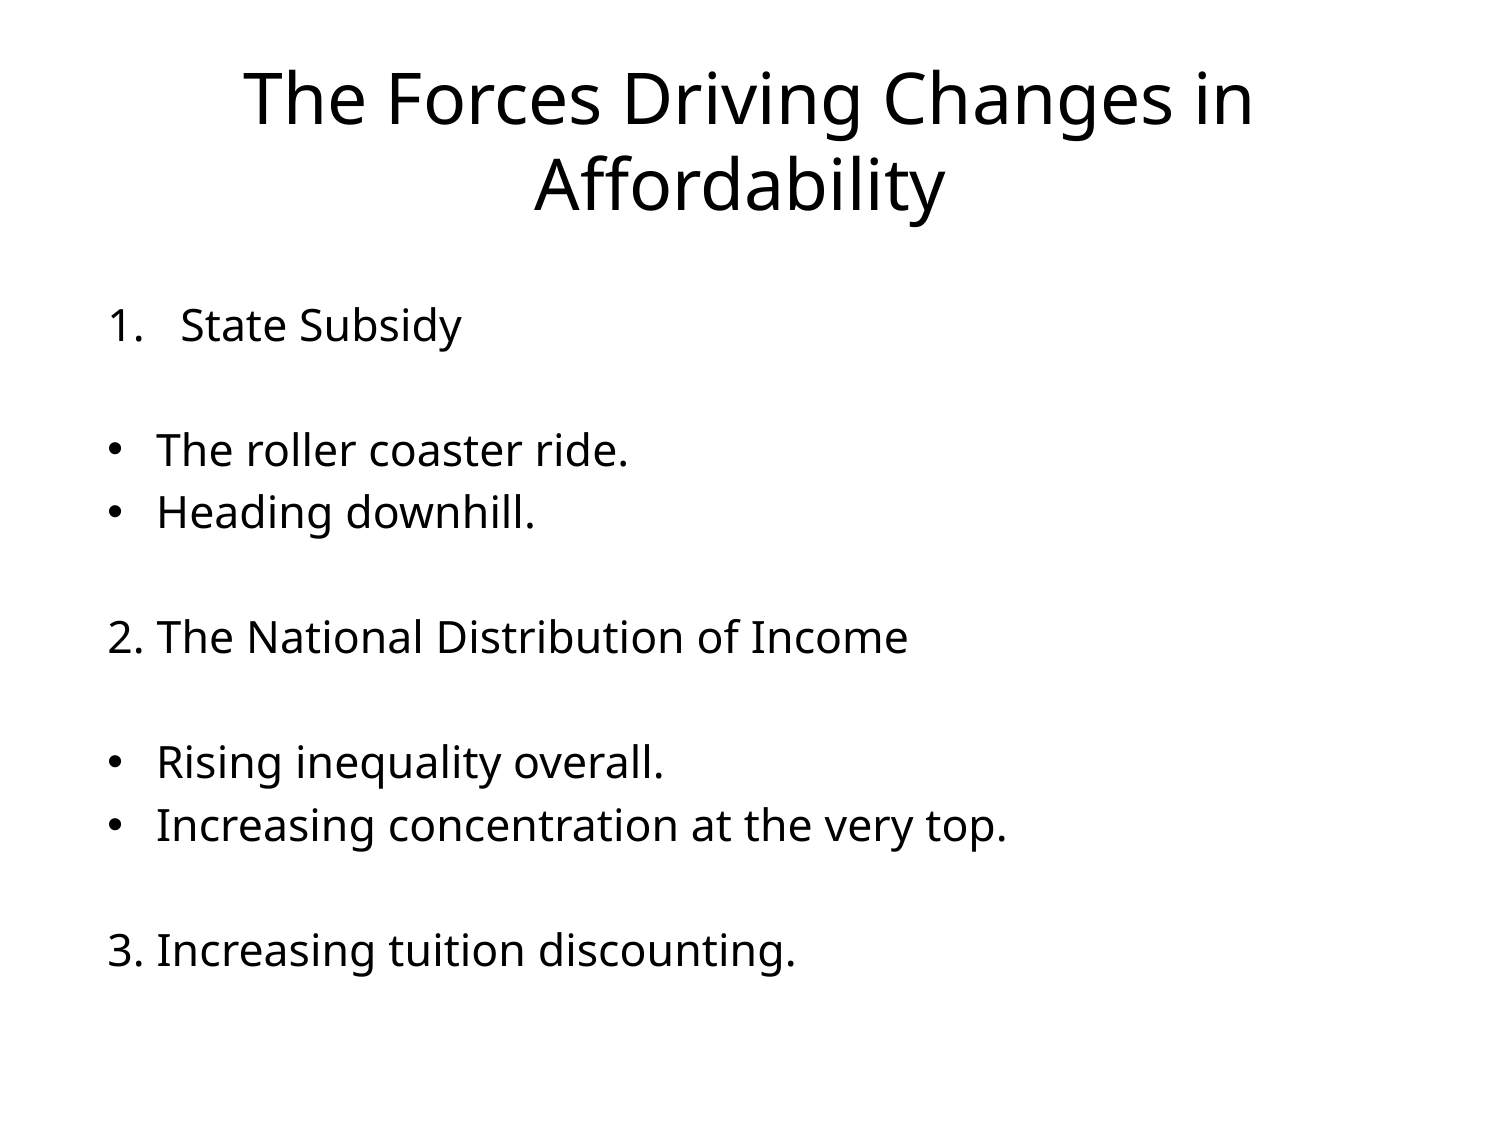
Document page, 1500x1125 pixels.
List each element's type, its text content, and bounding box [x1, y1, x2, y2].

list State Subsidy The roller coaster ride. Heading downhill. 2. The National Distribution of Income Rising inequality overall. Increasing concentration at the very top. 3. Increasing tuition discounting. [92, 288, 1443, 987]
title The Forces Driving Changes in Affordability [75, 45, 1425, 233]
